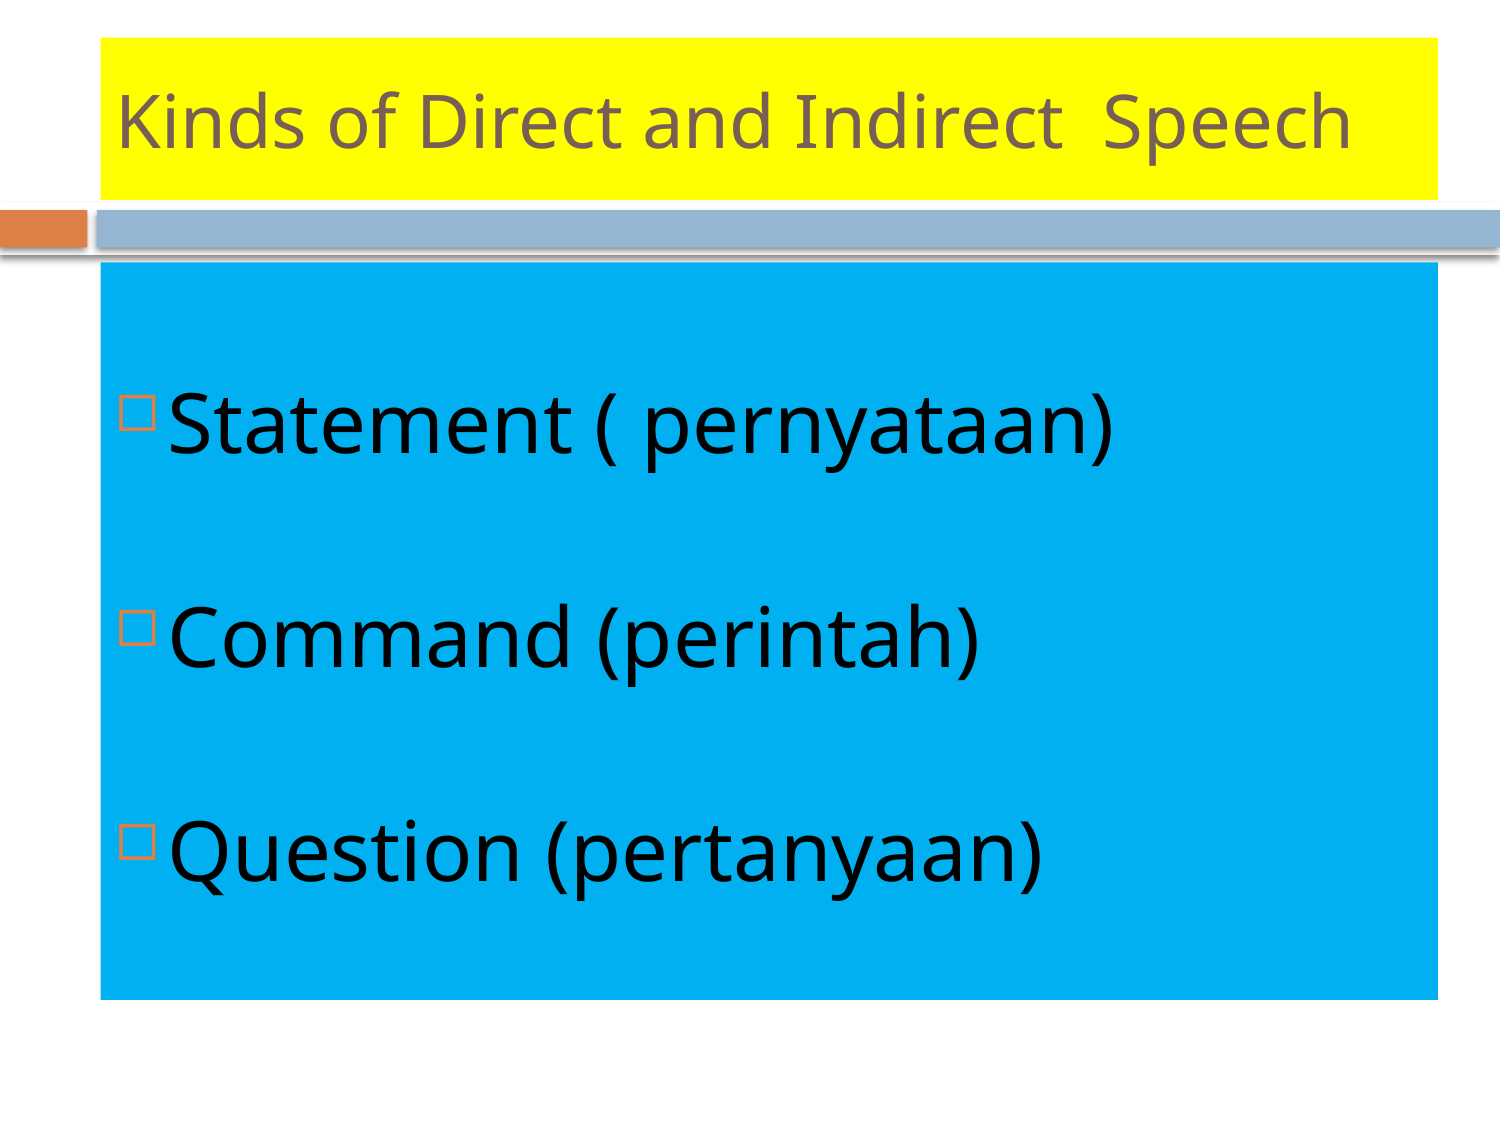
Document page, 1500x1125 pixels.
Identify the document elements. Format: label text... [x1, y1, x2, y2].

list Statement ( pernyataan) Command (perintah) Question (pertanyaan) [100, 262, 1438, 1000]
title Kinds of Direct and Indirect Speech [100, 37, 1438, 200]
